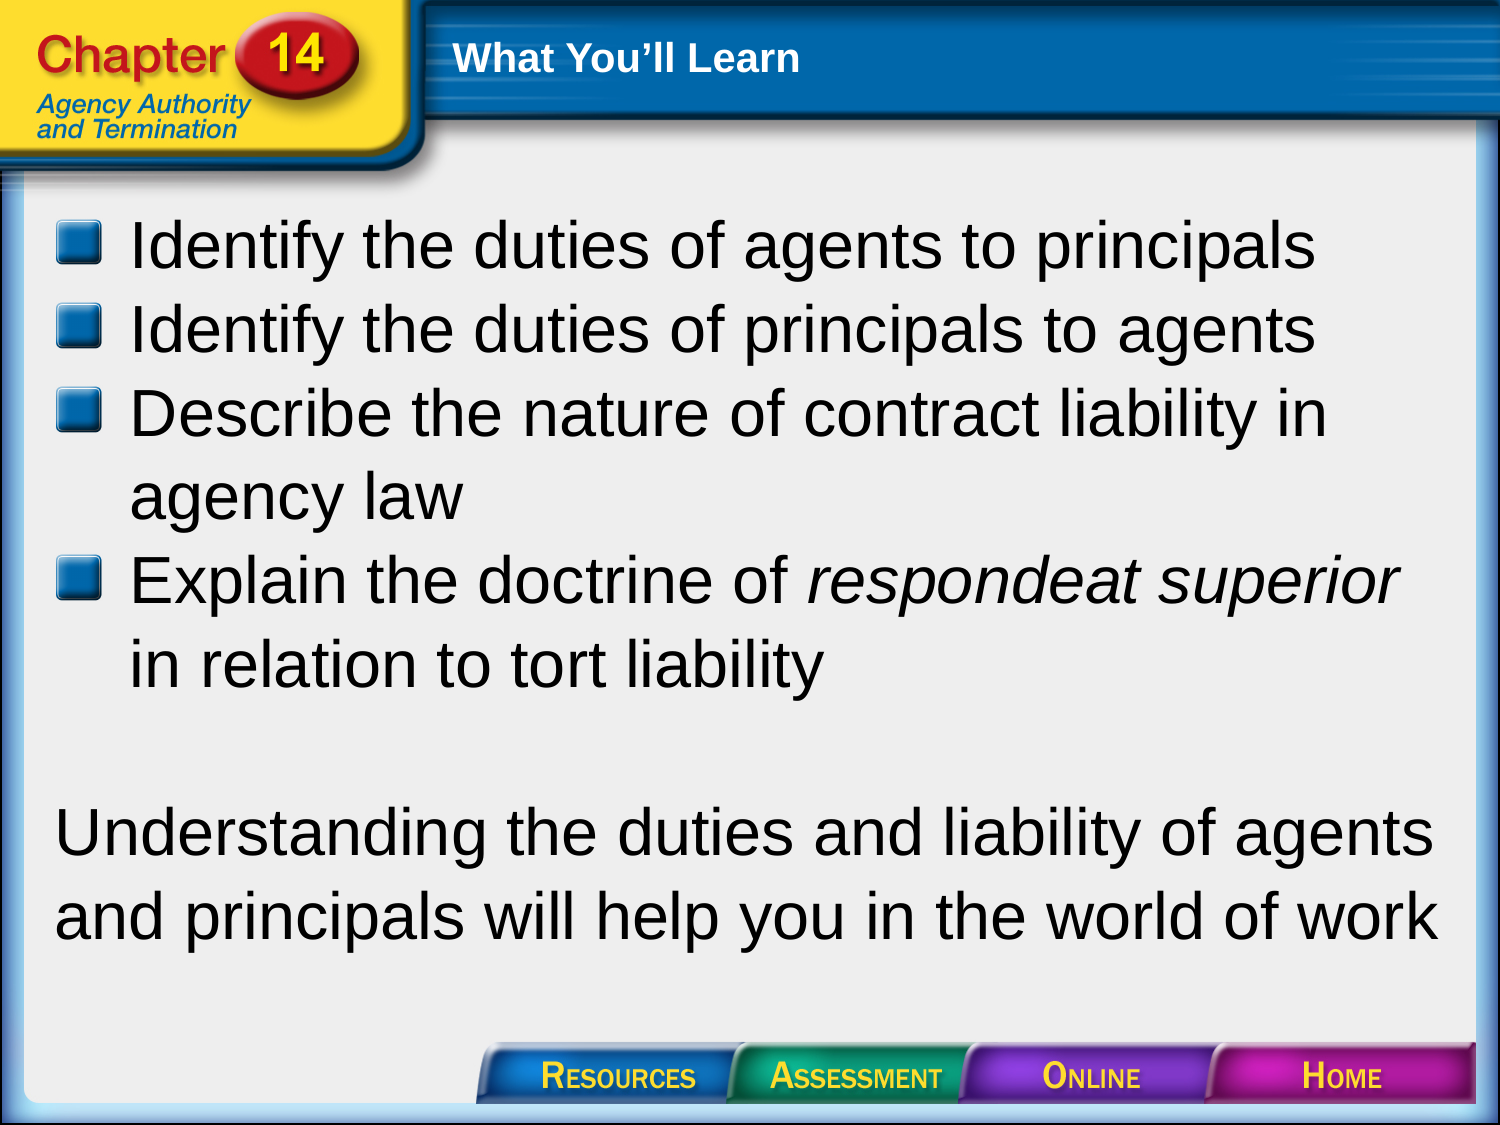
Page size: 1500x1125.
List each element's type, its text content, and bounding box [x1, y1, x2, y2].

title What You’ll Learn [437, 6, 1438, 107]
picture [0, 0, 1500, 1125]
list Identify the duties of agents to principals Identify the duties of principals to agents Describe the nature of contract liability in agency law Explain the doctrine of respondeat superior in relation to tort liability Understanding the duties and liability of agents and principals will help you in the world of work [39, 189, 1464, 1018]
